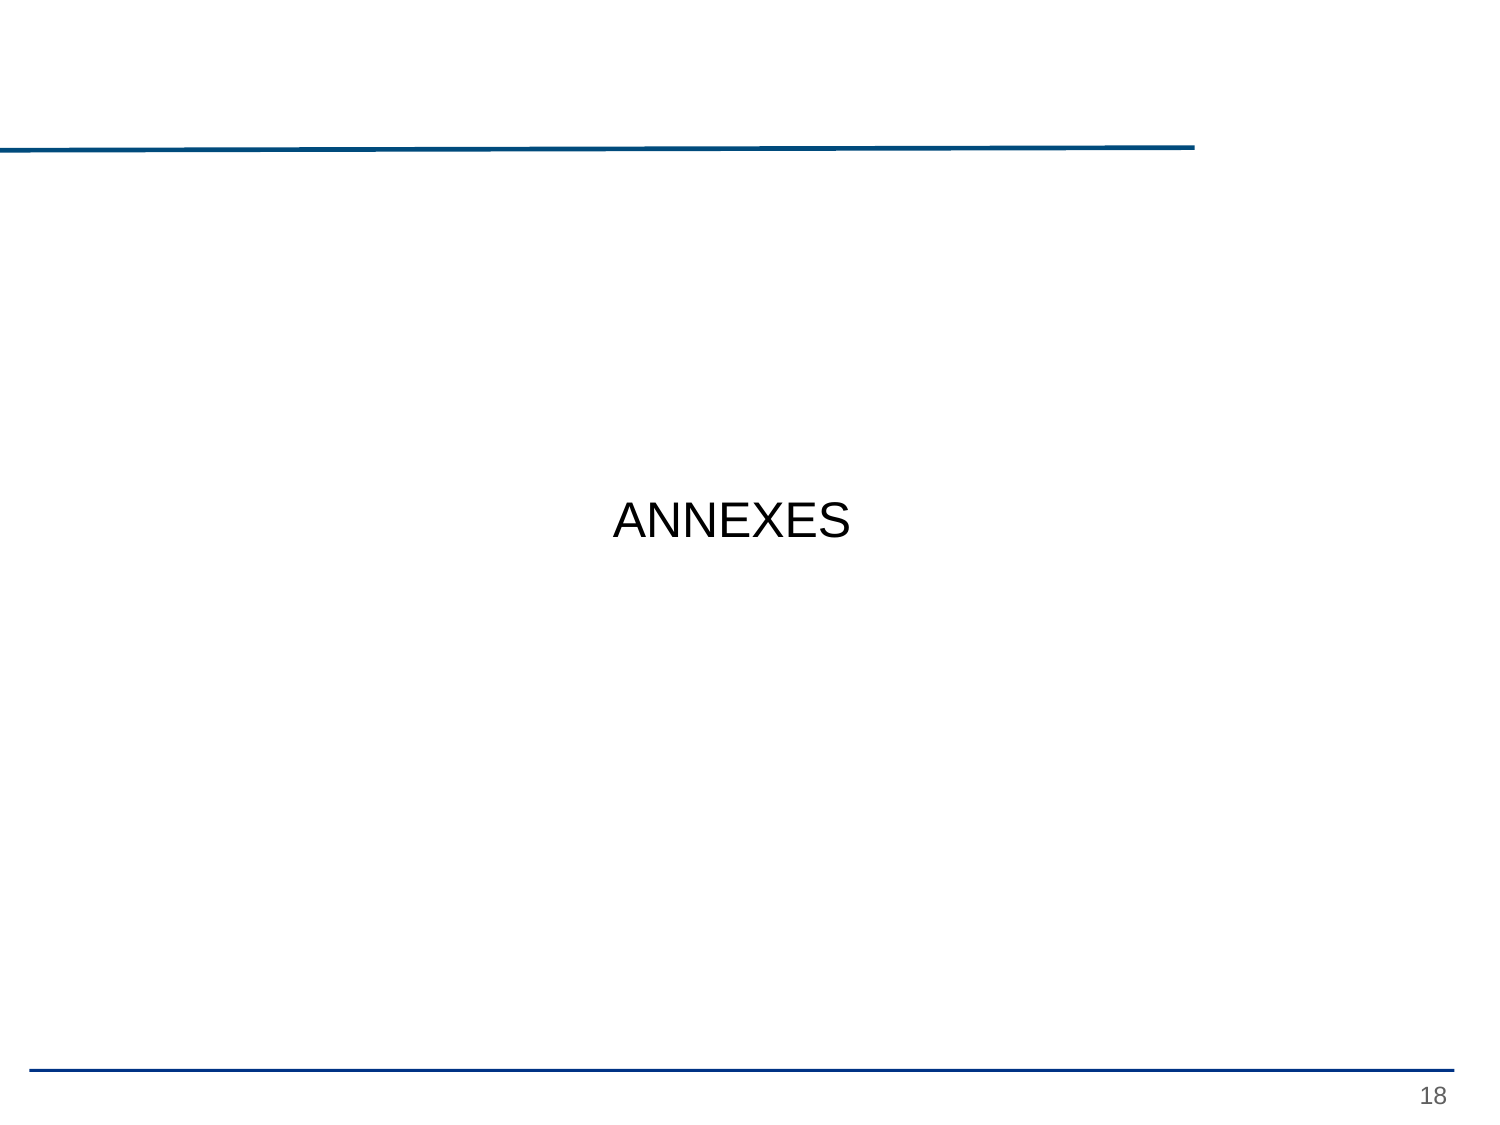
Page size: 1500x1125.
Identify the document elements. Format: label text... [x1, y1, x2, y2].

slide_number 18 [1374, 1072, 1463, 1113]
text_box ANNEXES [598, 479, 867, 555]
